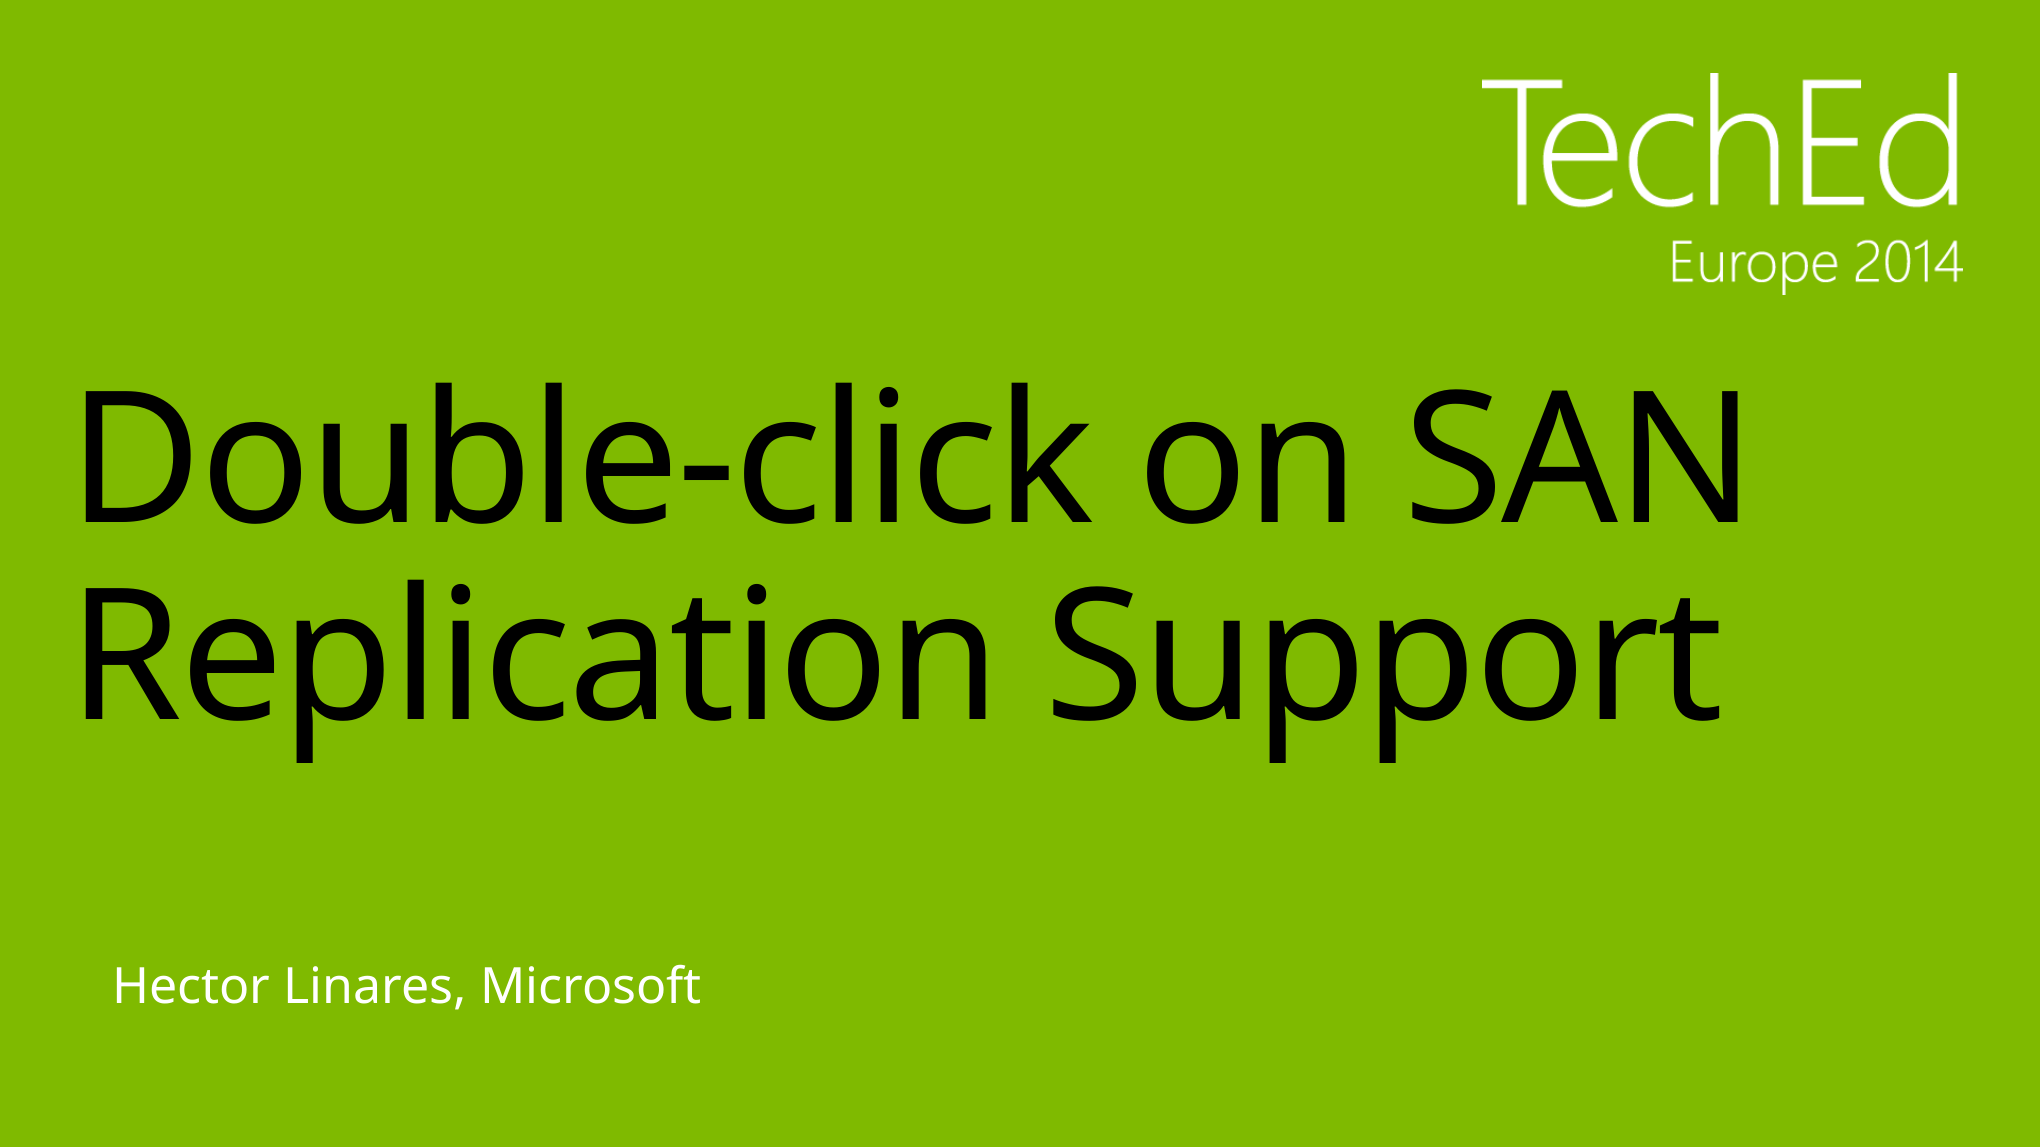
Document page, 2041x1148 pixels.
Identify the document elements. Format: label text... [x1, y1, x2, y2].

picture [1482, 73, 1963, 295]
title Double-click on SAN Replication Support [45, 348, 1996, 650]
text_box Hector Linares, Microsoft [82, 936, 1058, 1039]
